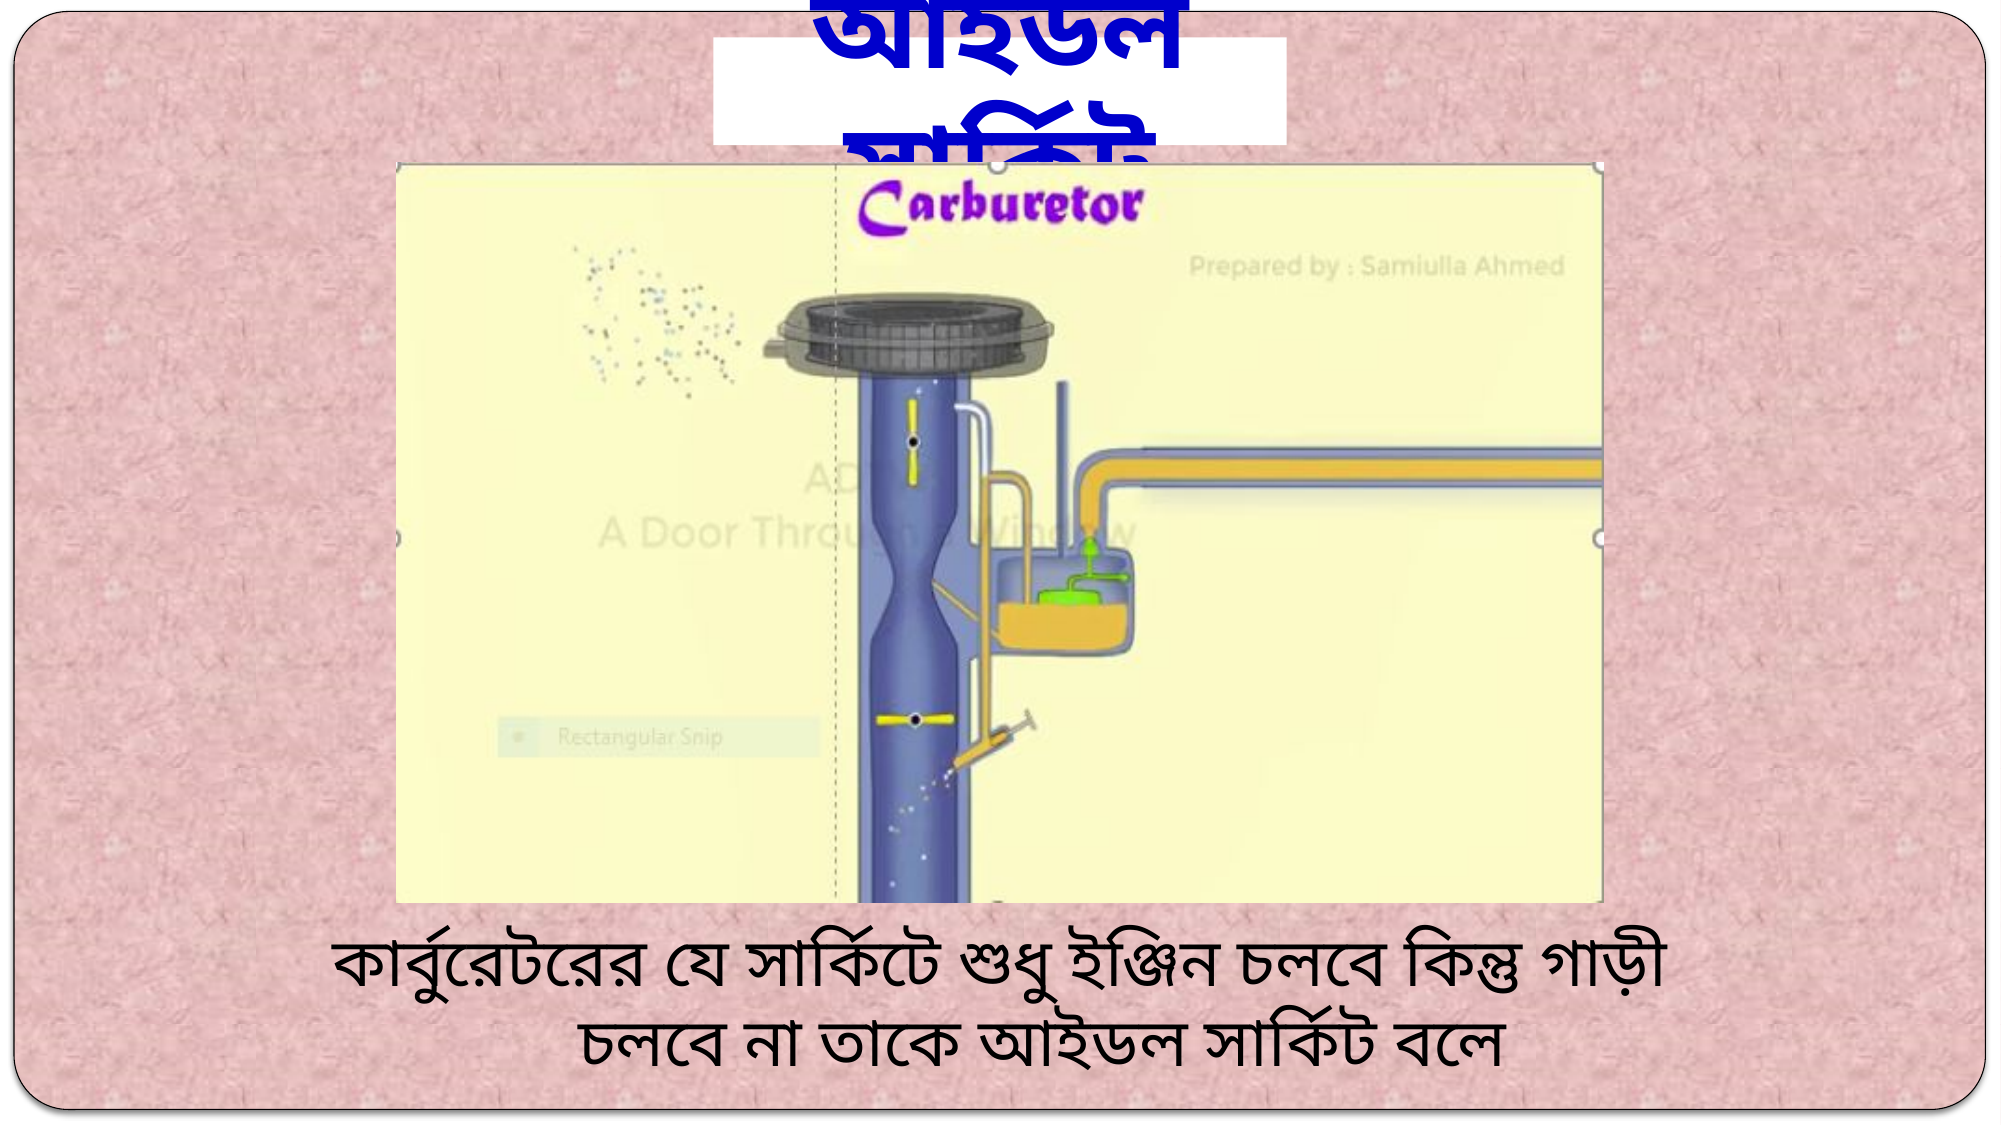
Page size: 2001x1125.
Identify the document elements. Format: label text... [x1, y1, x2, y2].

picture [15, 12, 1984, 1108]
text_box কার্বুরেটরের যে সার্কিটে শুধু ইঞ্জিন চলবে কিন্তু গাড়ী চলবে না তাকে আইডল সার্কিট বলে [293, 912, 1707, 1088]
text_box আইডল সার্কিট [712, 36, 1288, 146]
